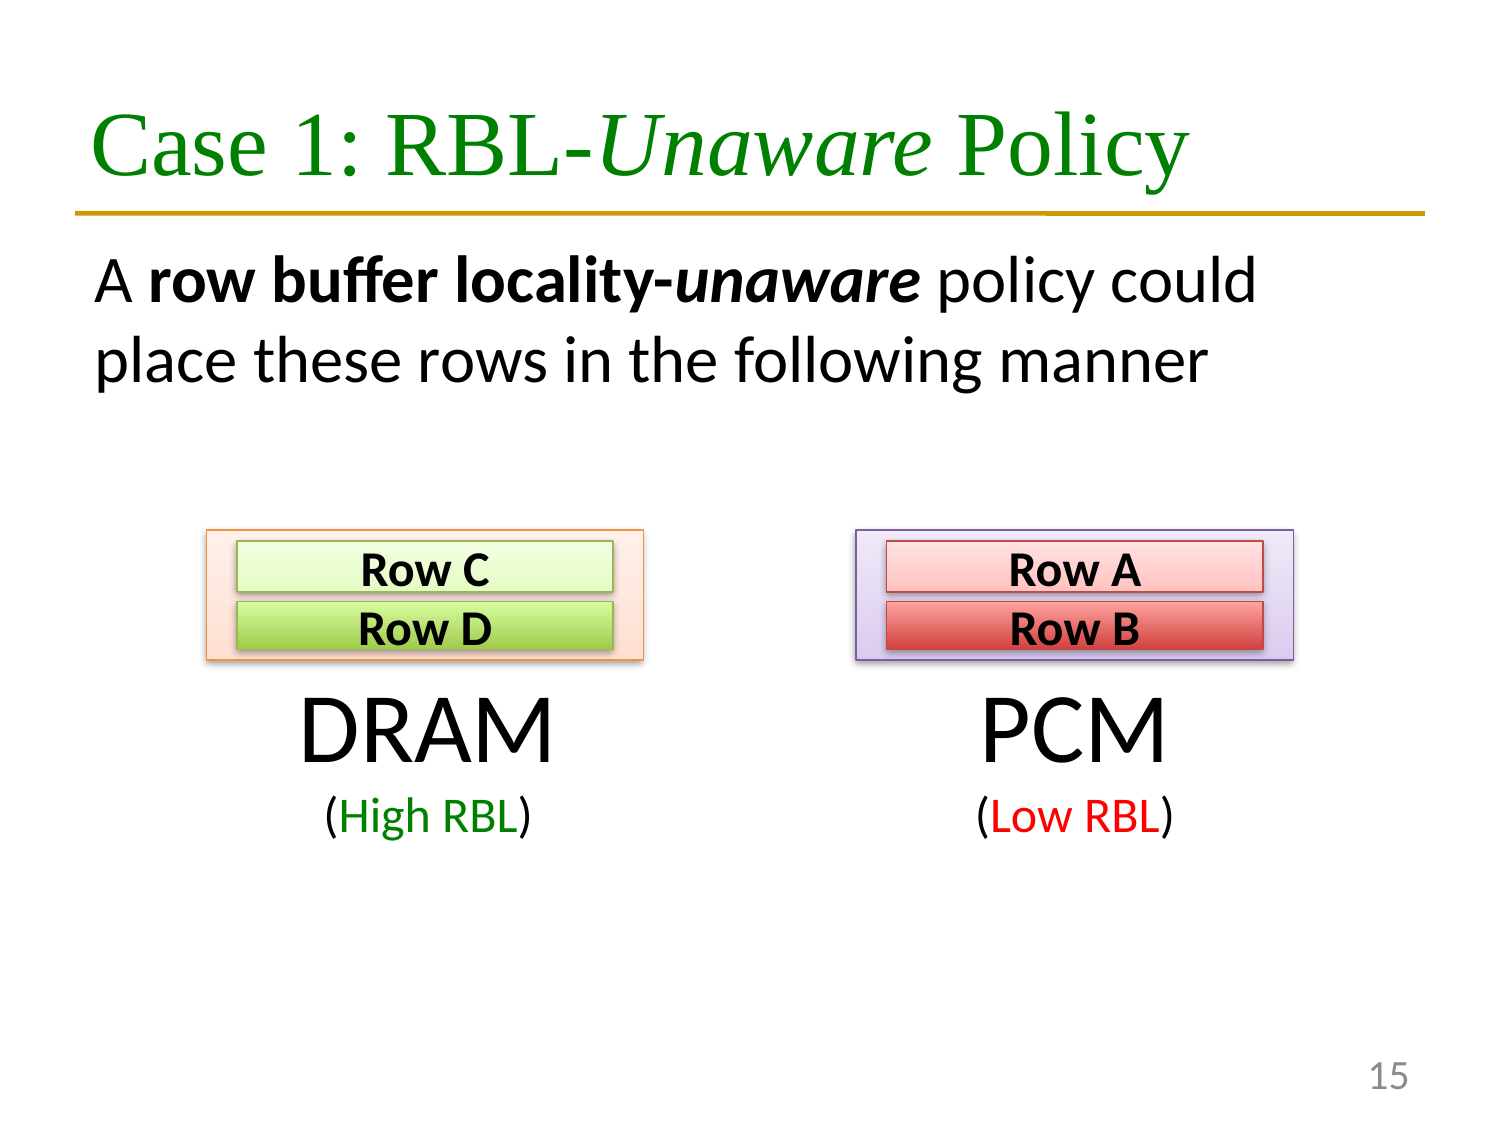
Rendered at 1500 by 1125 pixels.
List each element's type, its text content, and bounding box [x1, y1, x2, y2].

text_box [855, 529, 1294, 661]
text_box Row B [886, 601, 1264, 650]
slide_number 15 [1074, 1042, 1425, 1103]
text_box DRAM (High RBL) [283, 658, 573, 851]
text_box [206, 529, 644, 661]
text_box A row buffer locality-unaware policy could place these rows in the following manner [79, 228, 1275, 404]
text_box Row A [886, 540, 1264, 593]
title Case 1: RBL-Unaware Policy [75, 45, 1425, 233]
text_box Row D [236, 601, 614, 650]
text_box PCM (Low RBL) [960, 658, 1190, 851]
text_box Row C [236, 540, 614, 593]
